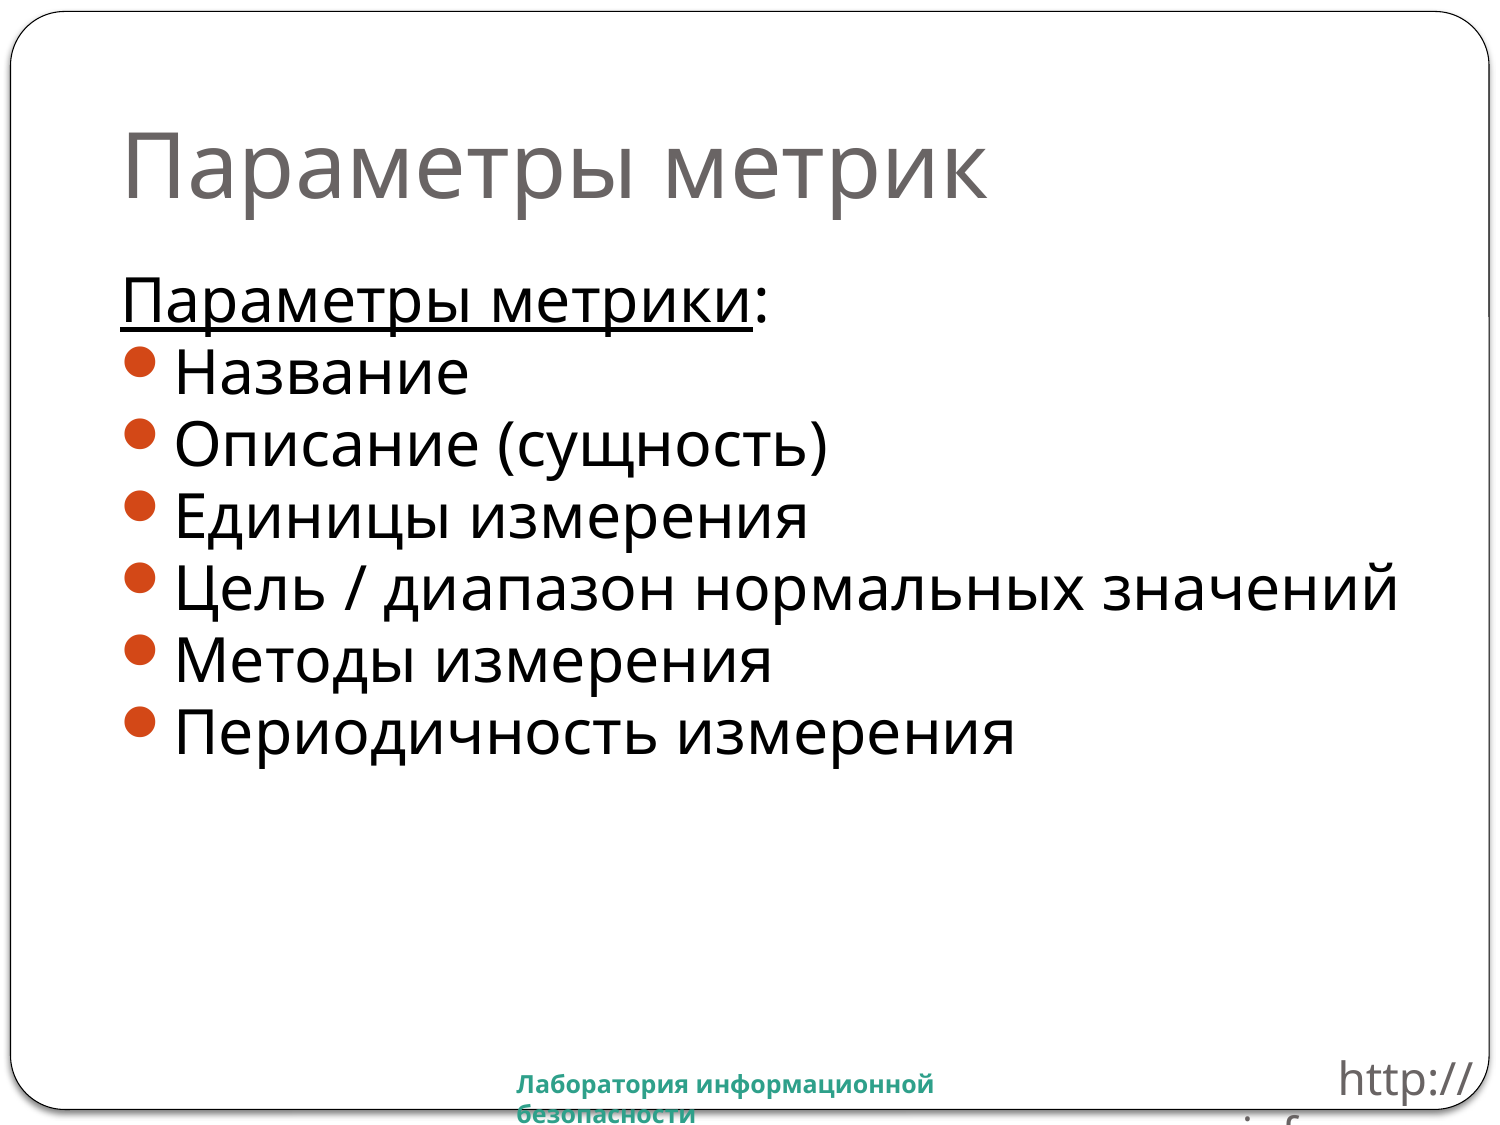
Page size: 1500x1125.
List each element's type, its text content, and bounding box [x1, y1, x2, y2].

text_box http://inforsec.ru [1098, 1042, 1489, 1125]
title Параметры метрик [105, 137, 1477, 232]
list Параметры метрики: Название Описание (сущность) Единицы измерения Цель / диапазон нормальных значений Методы измерения Периодичность измерения [105, 267, 1477, 1090]
text_box Лаборатория информационной безопасности [501, 1060, 1057, 1105]
